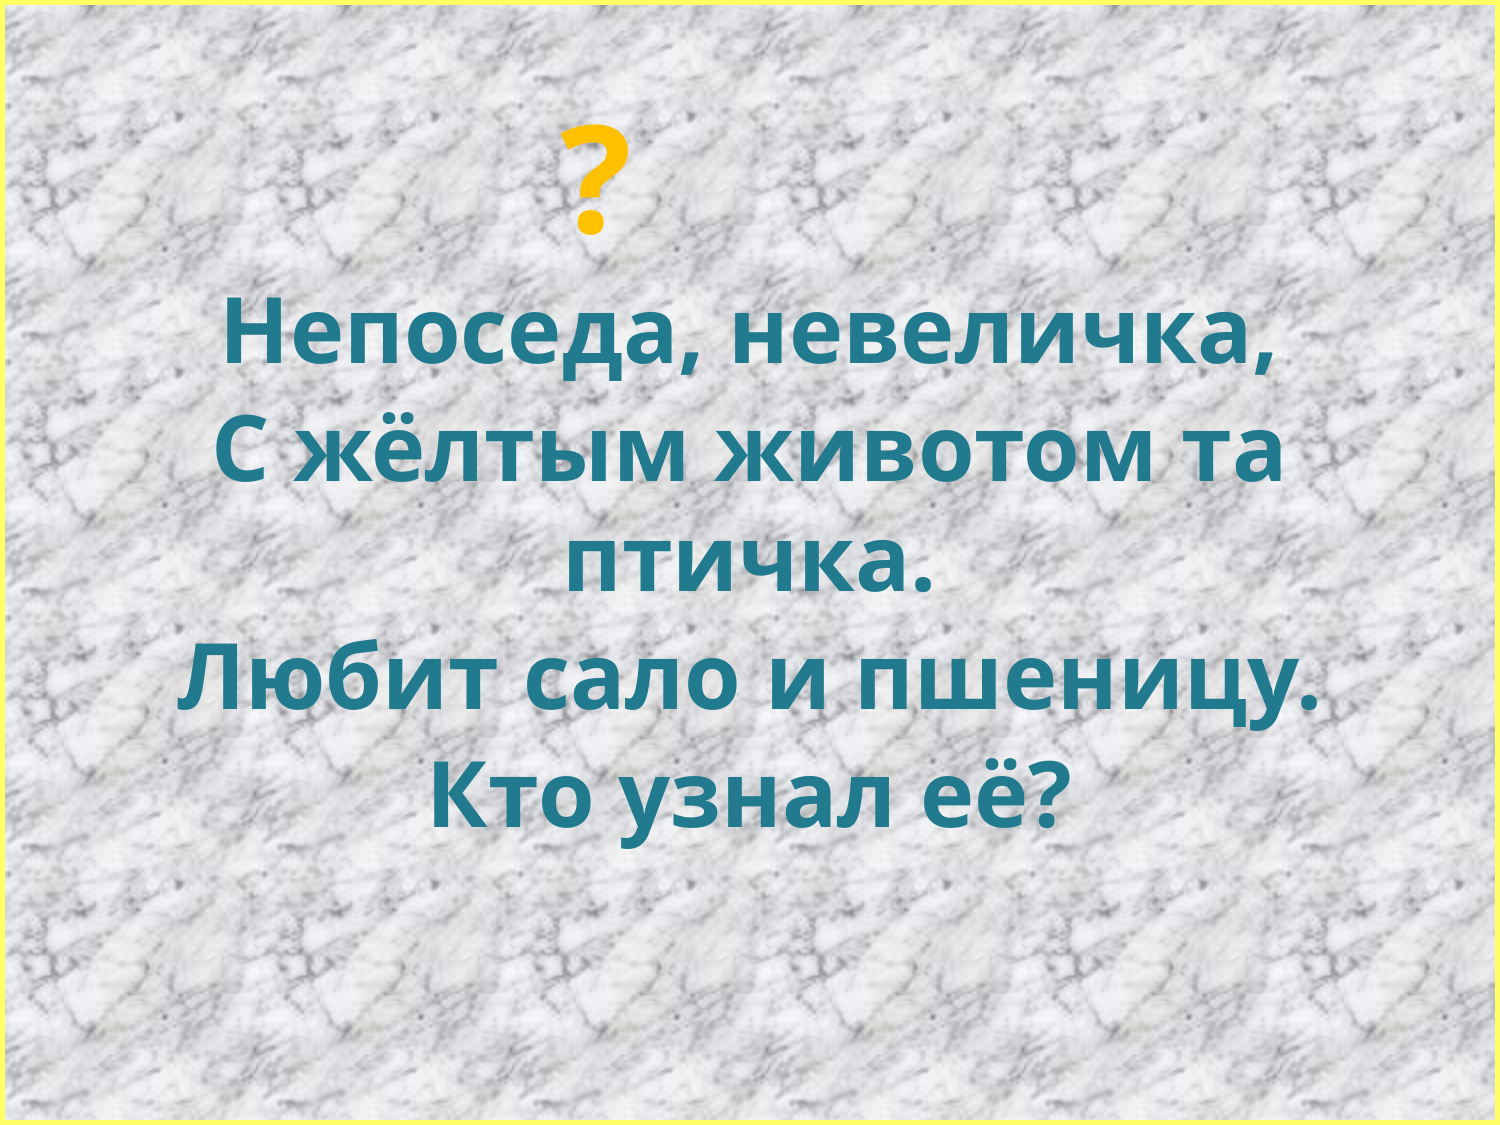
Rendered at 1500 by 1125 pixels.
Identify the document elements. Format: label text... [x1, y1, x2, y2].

list ? Непоседа, невеличка, С жёлтым животом та птичка. Любит сало и пшеницу. Кто узнал её? [0, 0, 1500, 1125]
